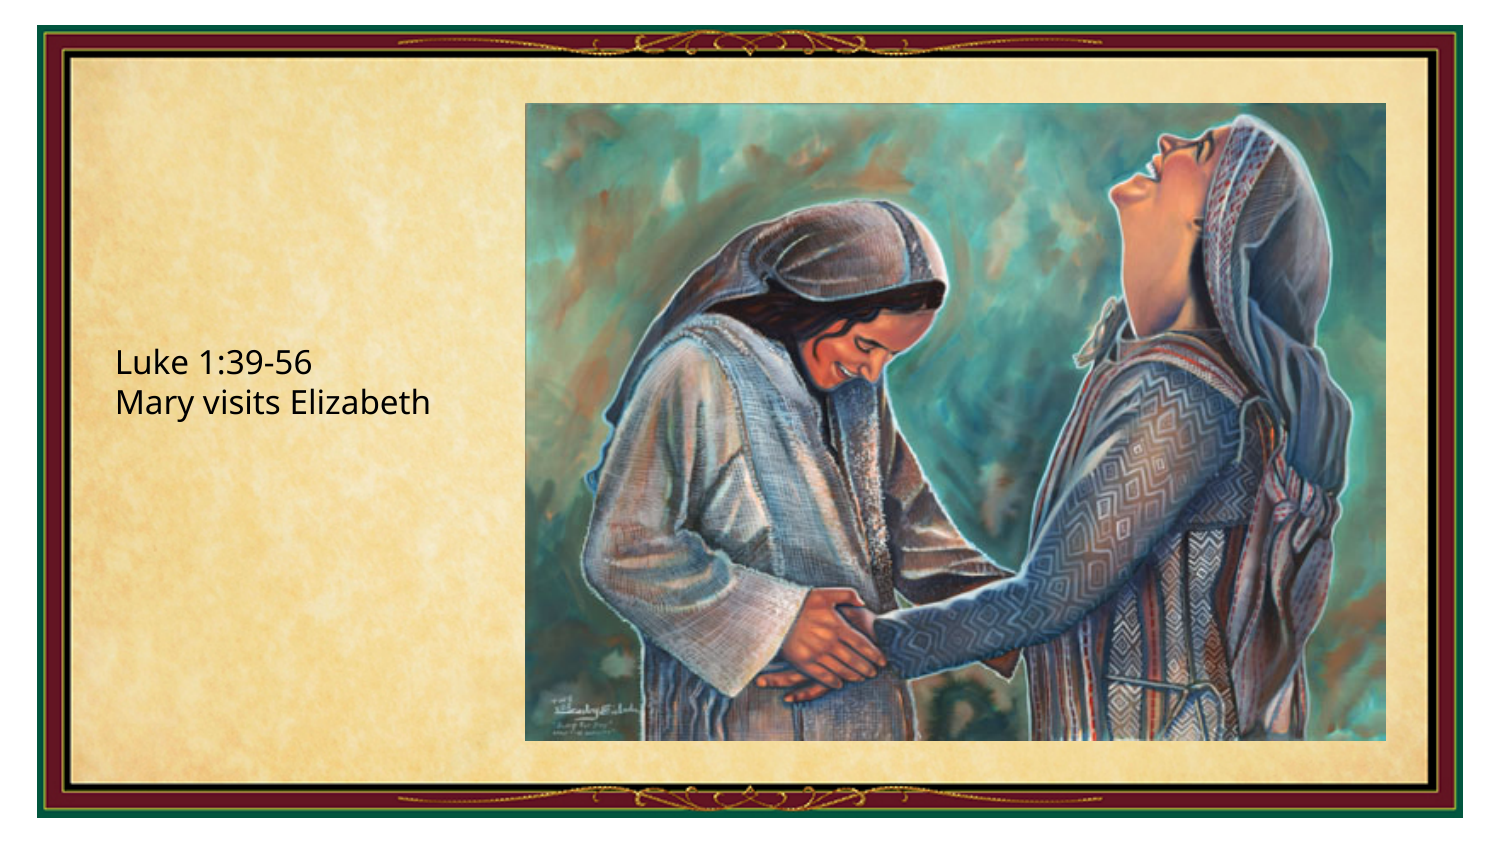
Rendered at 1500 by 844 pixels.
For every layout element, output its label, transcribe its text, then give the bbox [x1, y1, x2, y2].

text_box Luke 1:39-56 Mary visits Elizabeth [99, 333, 513, 429]
picture [37, 25, 1463, 818]
